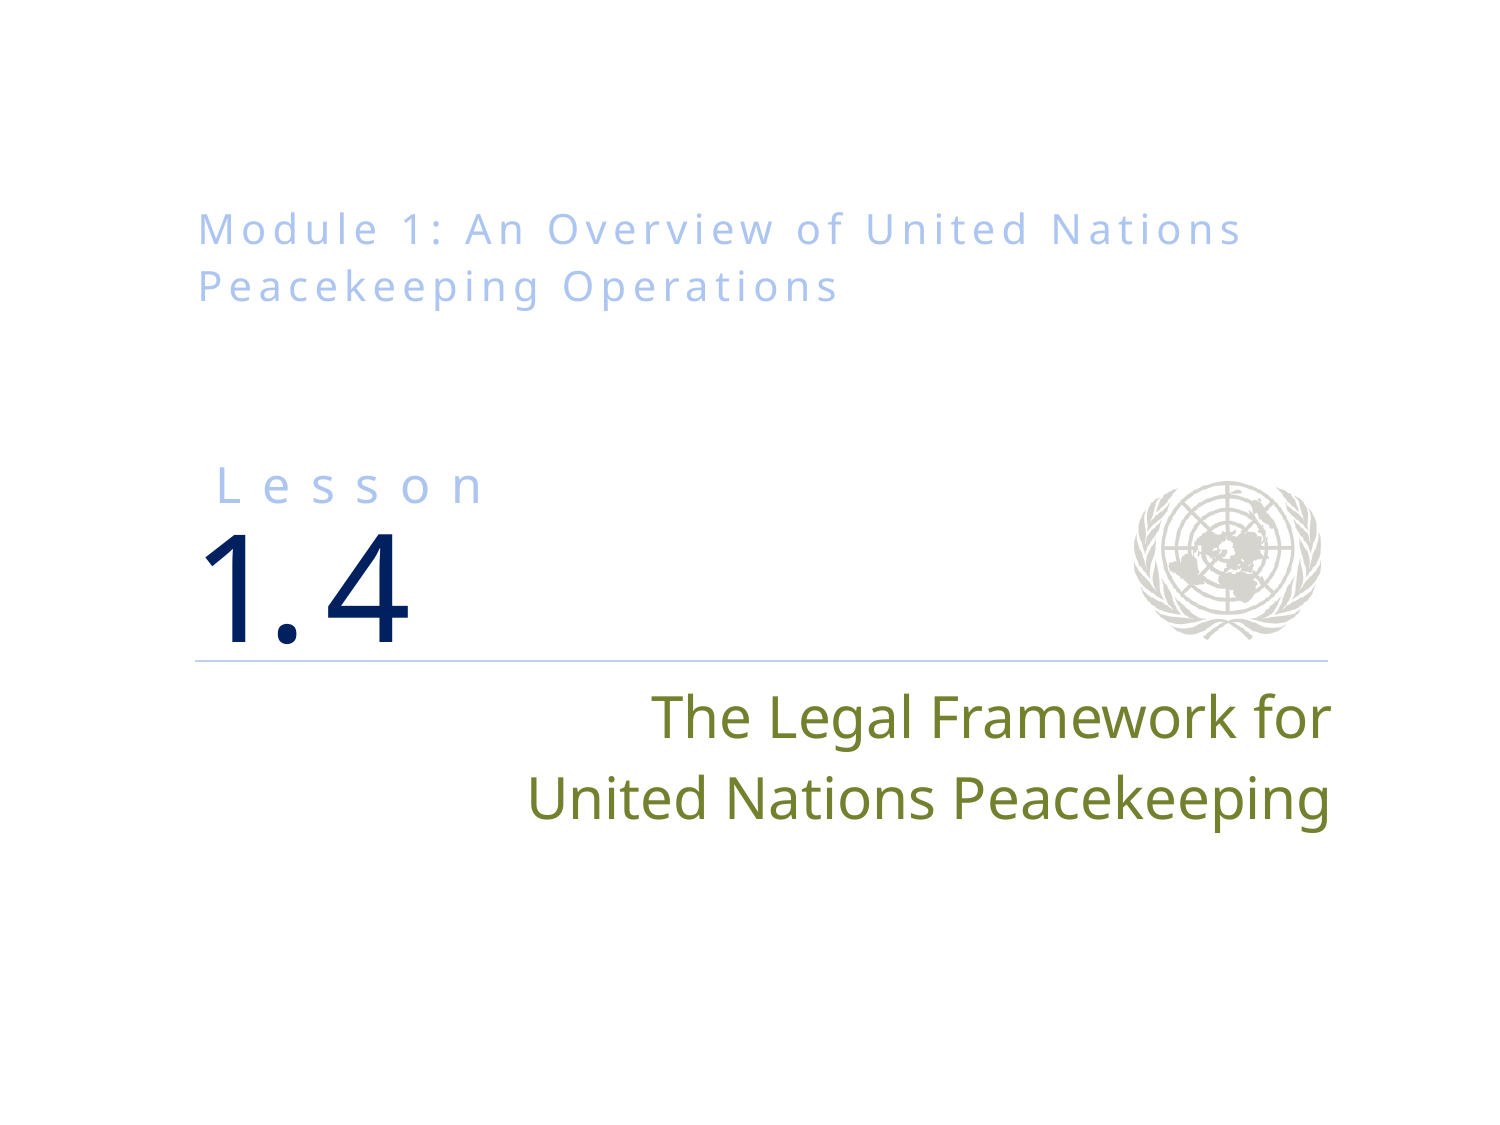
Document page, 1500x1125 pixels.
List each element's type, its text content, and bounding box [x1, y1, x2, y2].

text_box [162, 437, 1348, 763]
text_box Module 1: An Overview of United Nations Peacekeeping Operations [182, 187, 1400, 313]
